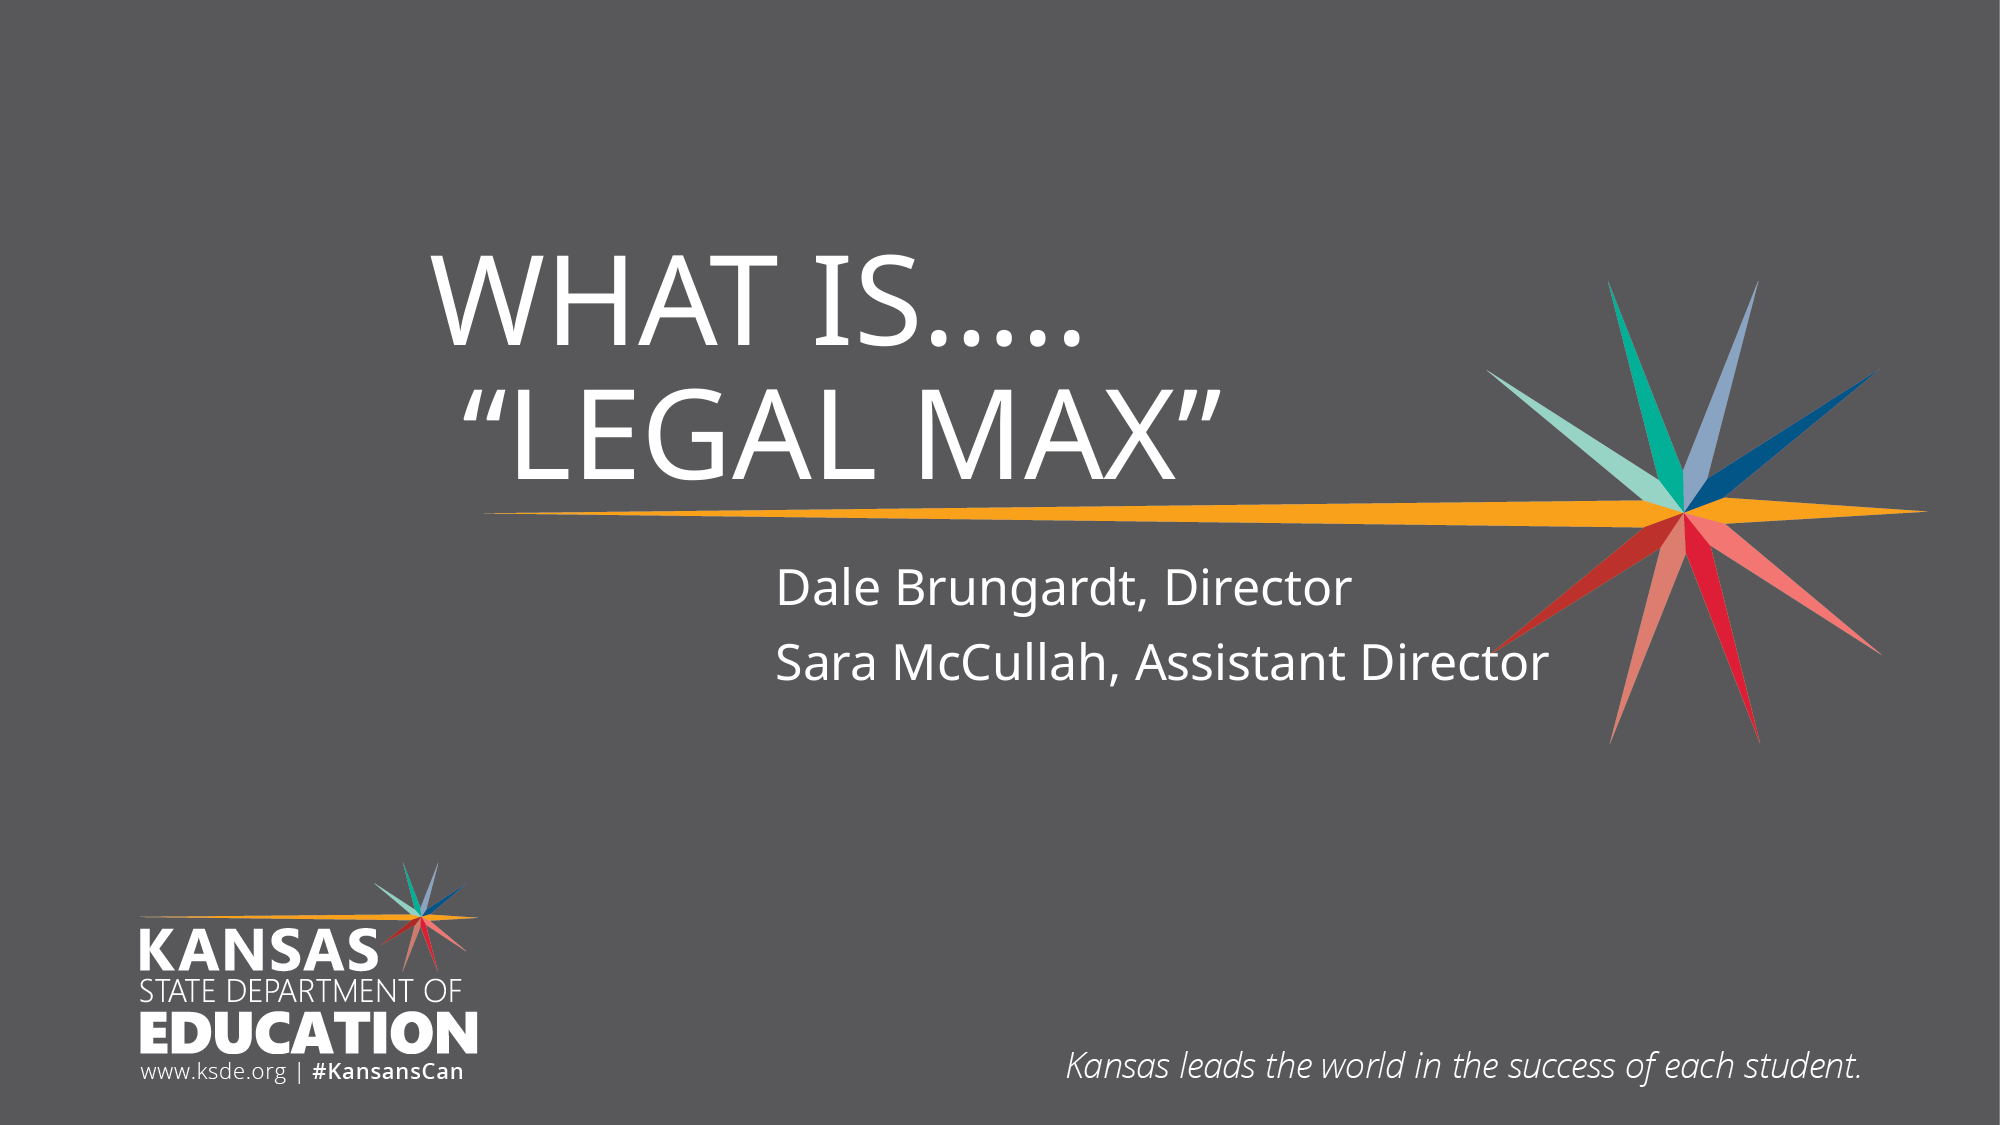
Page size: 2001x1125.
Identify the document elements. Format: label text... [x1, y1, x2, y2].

title WHAT IS….. “LEGAL MAX” [414, 69, 1679, 515]
list Dale Brungardt, Director Sara McCullah, Assistant Director [310, 532, 1679, 779]
picture [0, 0, 2000, 1125]
